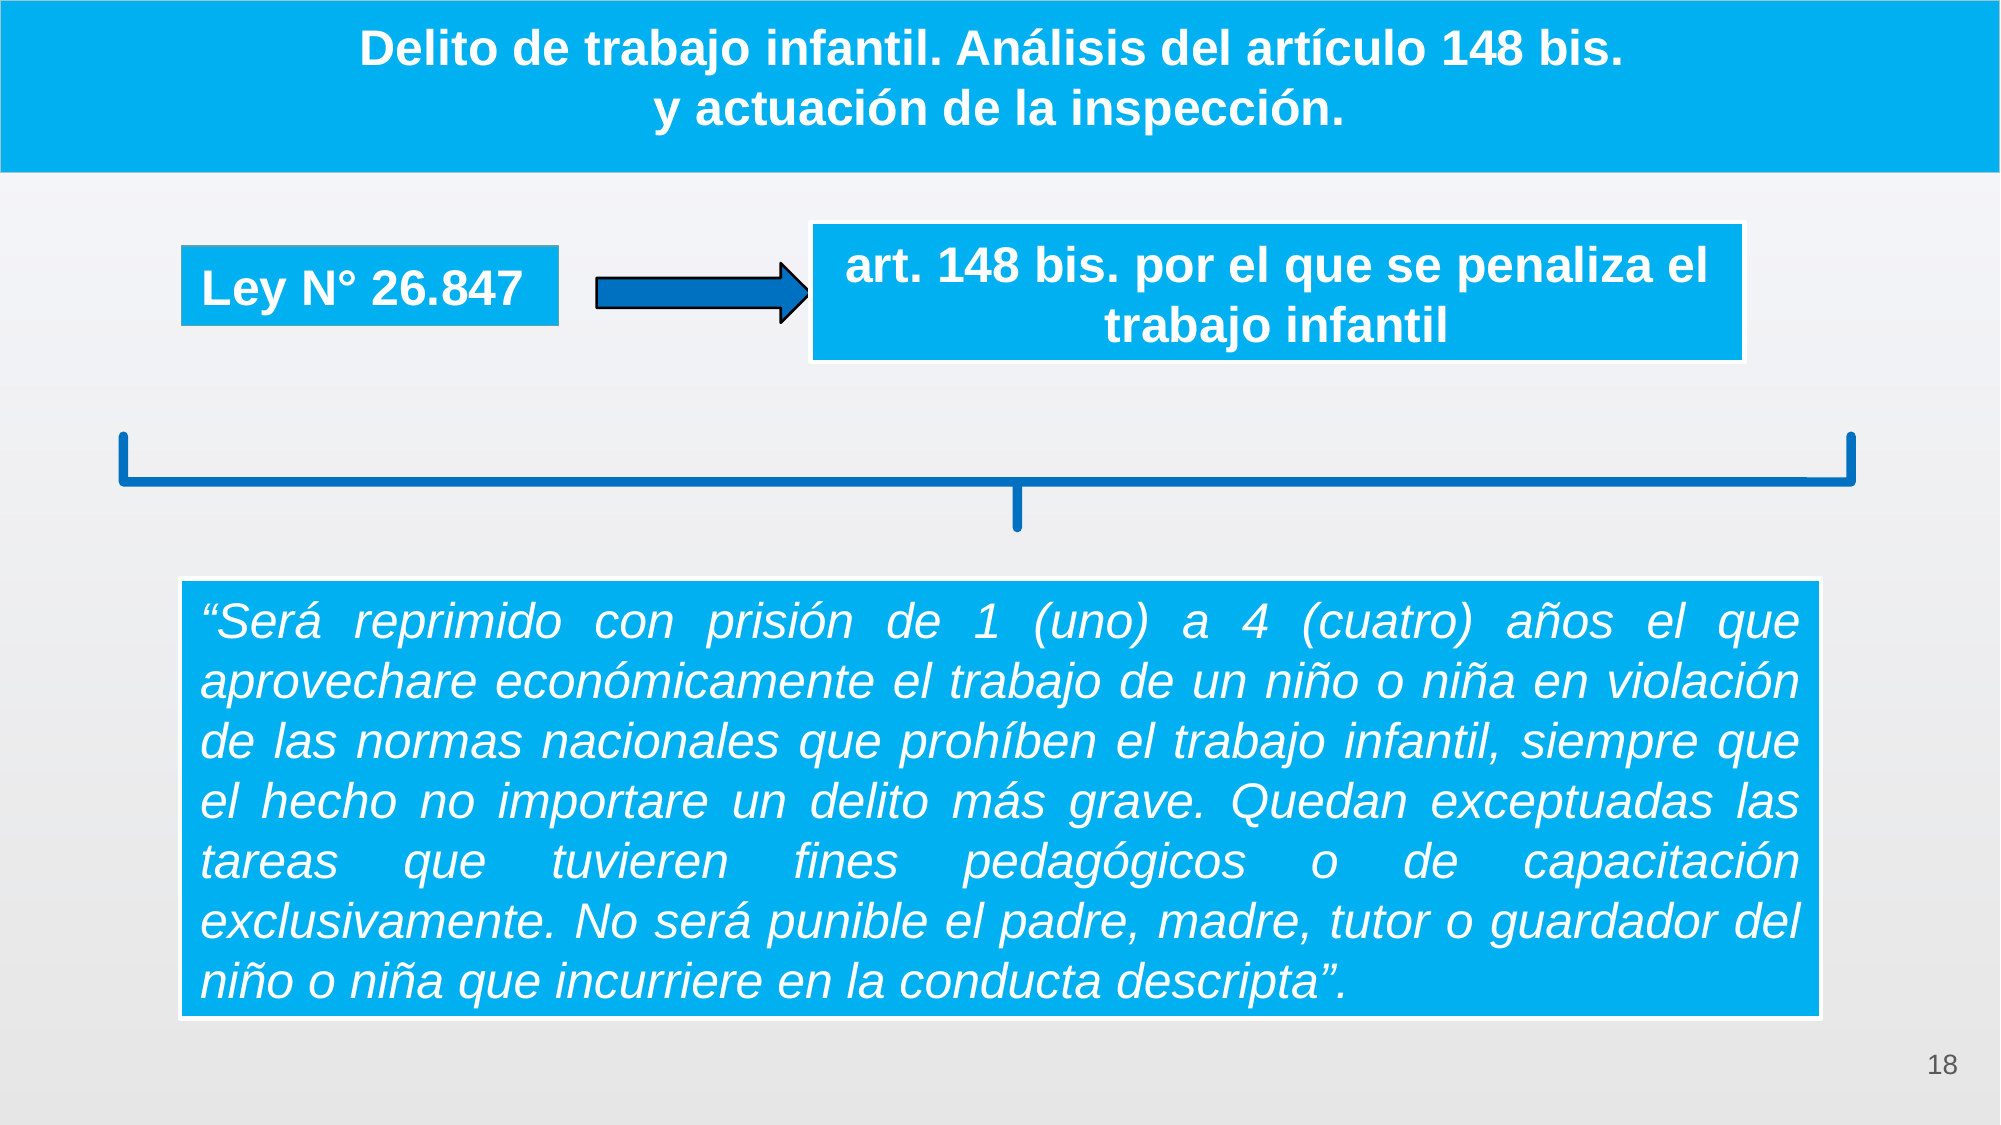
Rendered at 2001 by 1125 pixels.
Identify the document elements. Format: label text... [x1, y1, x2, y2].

text_box [595, 261, 808, 324]
title Delito de trabajo infantil. Análisis del artículo 148 bis. y actuación de la inspección. [0, 0, 2000, 173]
slide_number 18 [1853, 1019, 1974, 1106]
text_box art. 148 bis. por el que se penaliza el trabajo infantil [808, 220, 1747, 364]
text_box Ley N° 26.847 [181, 245, 559, 326]
text_box “Será reprimido con prisión de 1 (uno) a 4 (cuatro) años el que aprovechare económicamente el trabajo de un niño o niña en violación de las normas nacionales que prohíben el trabajo infantil, siempre que el hecho no importare un delito más grave. Quedan exceptuadas las tareas que tuvieren fines pedagógicos o de capacitación exclusivamente. No será punible el padre, madre, tutor o guardador del niño o niña que incurriere en la conducta descripta”. [178, 576, 1823, 1021]
text_box [122, 435, 1852, 529]
